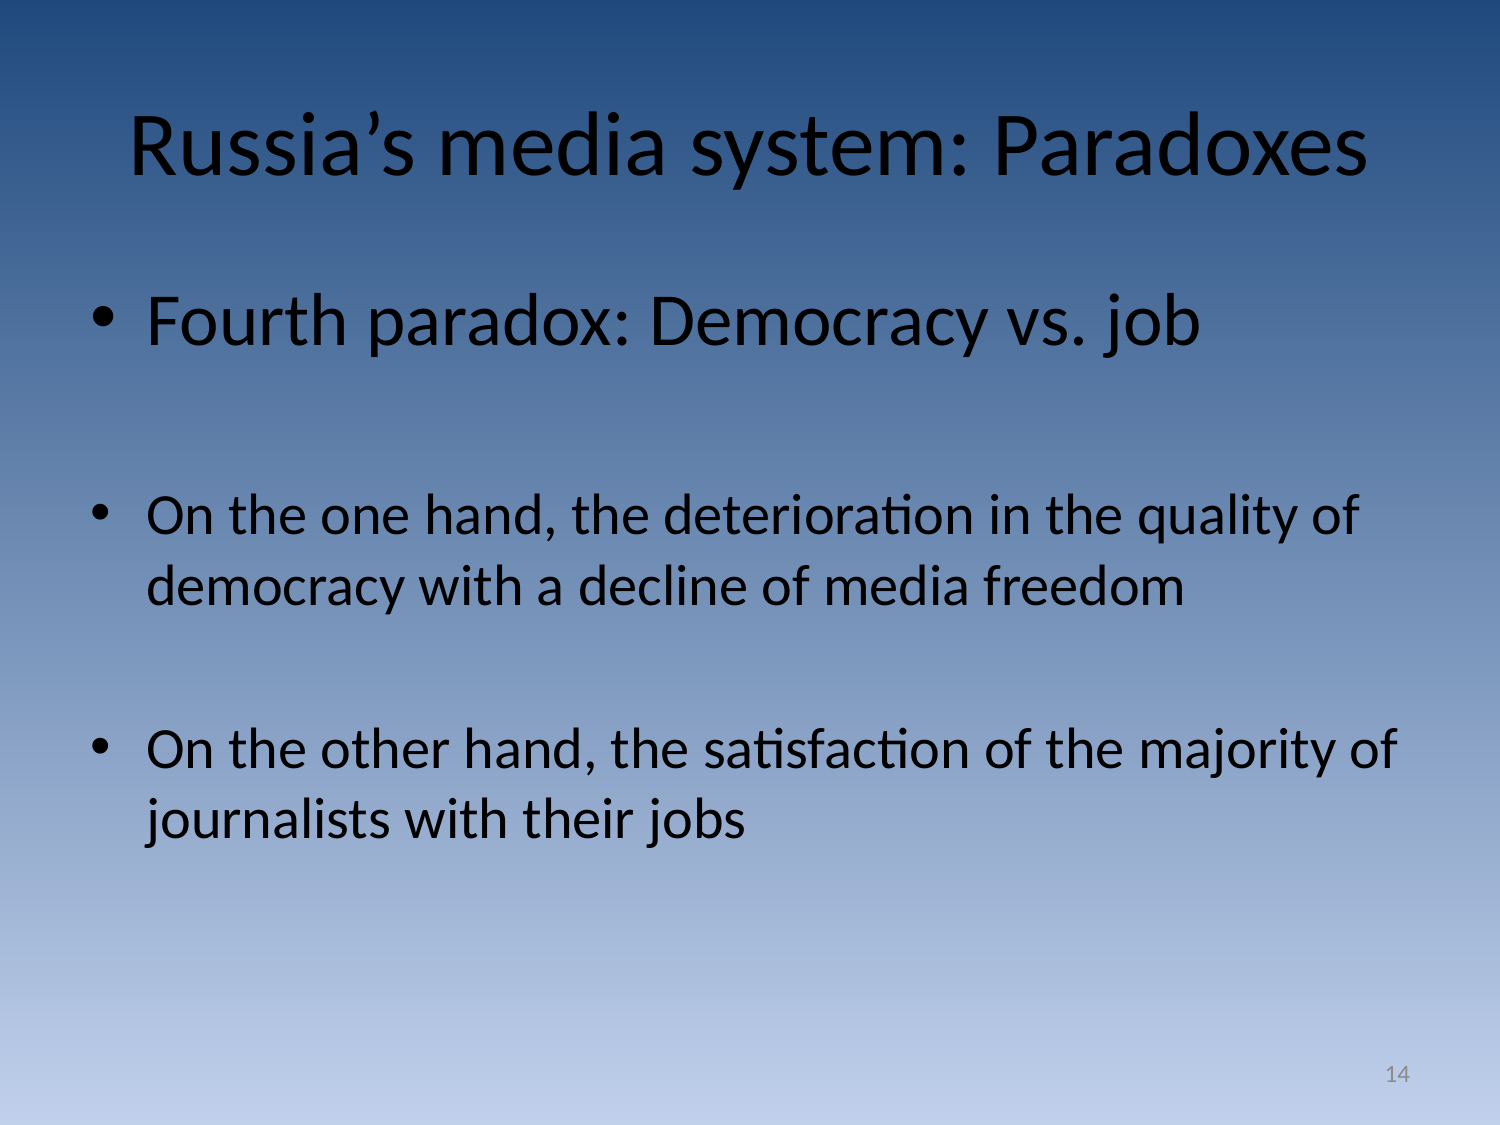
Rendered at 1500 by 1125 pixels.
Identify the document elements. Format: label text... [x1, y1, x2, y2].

title Russia’s media system: Paradoxes [74, 44, 1426, 233]
list Fourth paradox: Democracy vs. job On the one hand, the deterioration in the quality of democracy with a decline of media freedom On the other hand, the satisfaction of the majority of journalists with their jobs [74, 262, 1426, 1006]
slide_number 14 [1074, 1042, 1425, 1103]
